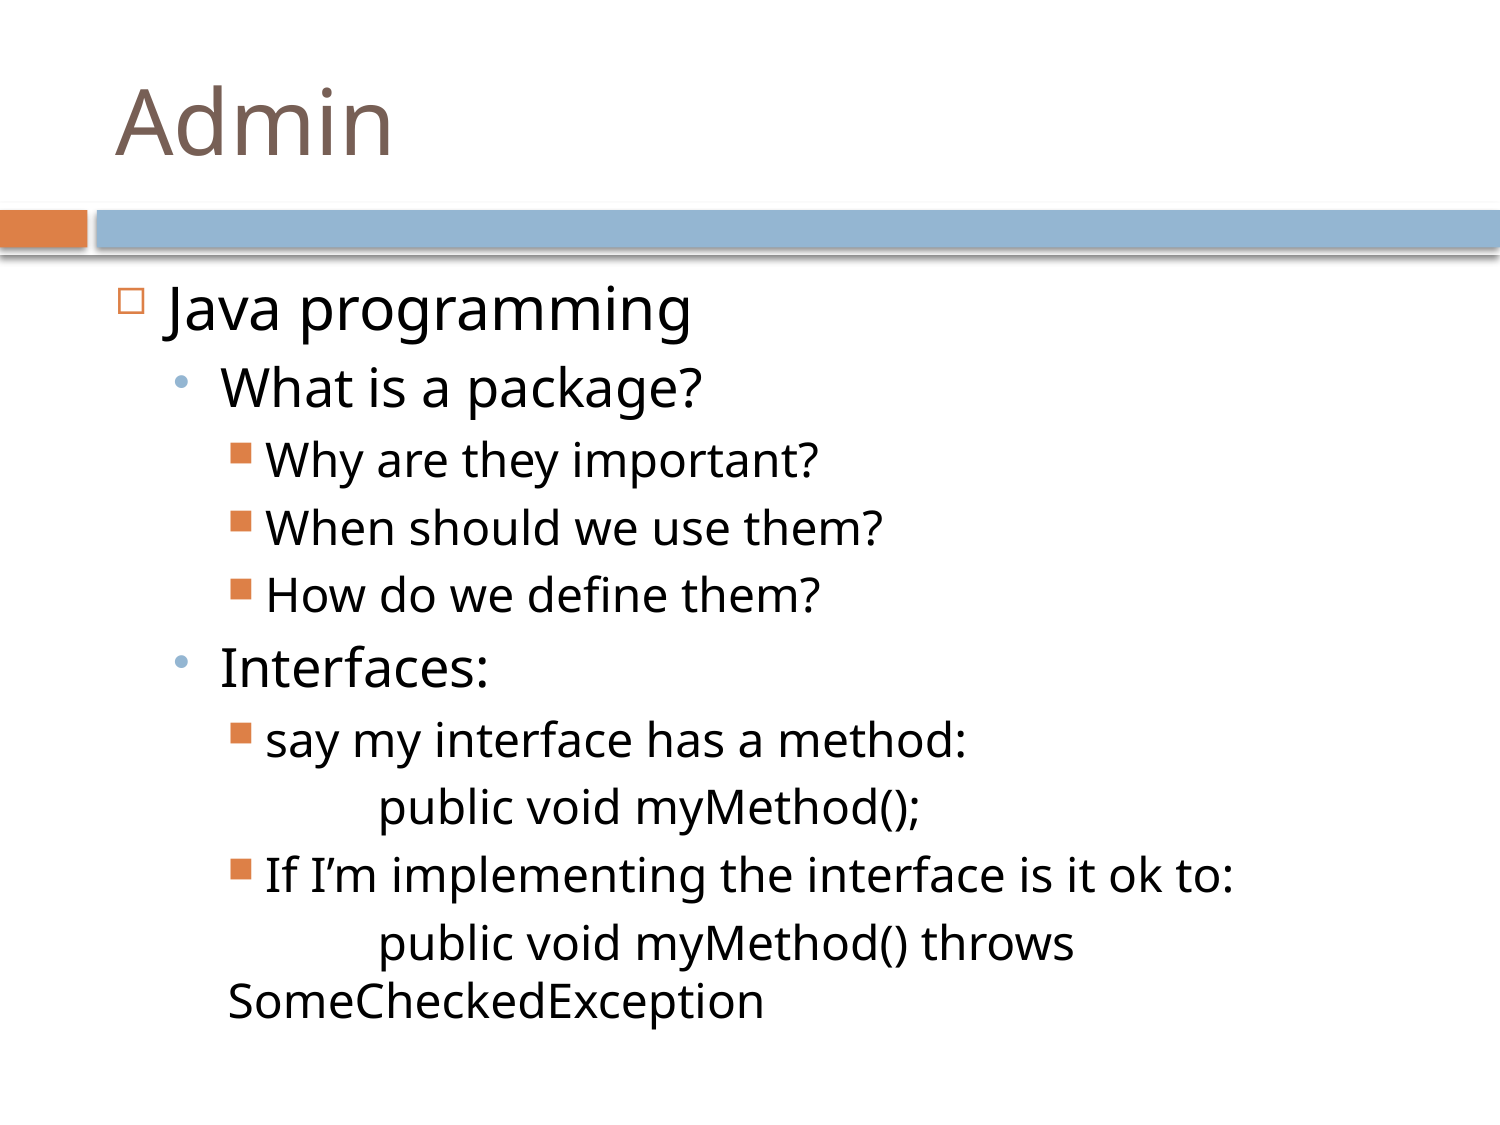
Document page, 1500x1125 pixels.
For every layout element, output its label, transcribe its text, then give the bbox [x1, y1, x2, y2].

list Java programming What is a package? Why are they important? When should we use them? How do we define them? Interfaces: say my interface has a method: public void myMethod(); If I’m implementing the interface is it ok to: public void myMethod() throws SomeCheckedException [100, 262, 1438, 1000]
title Admin [100, 37, 1438, 200]
